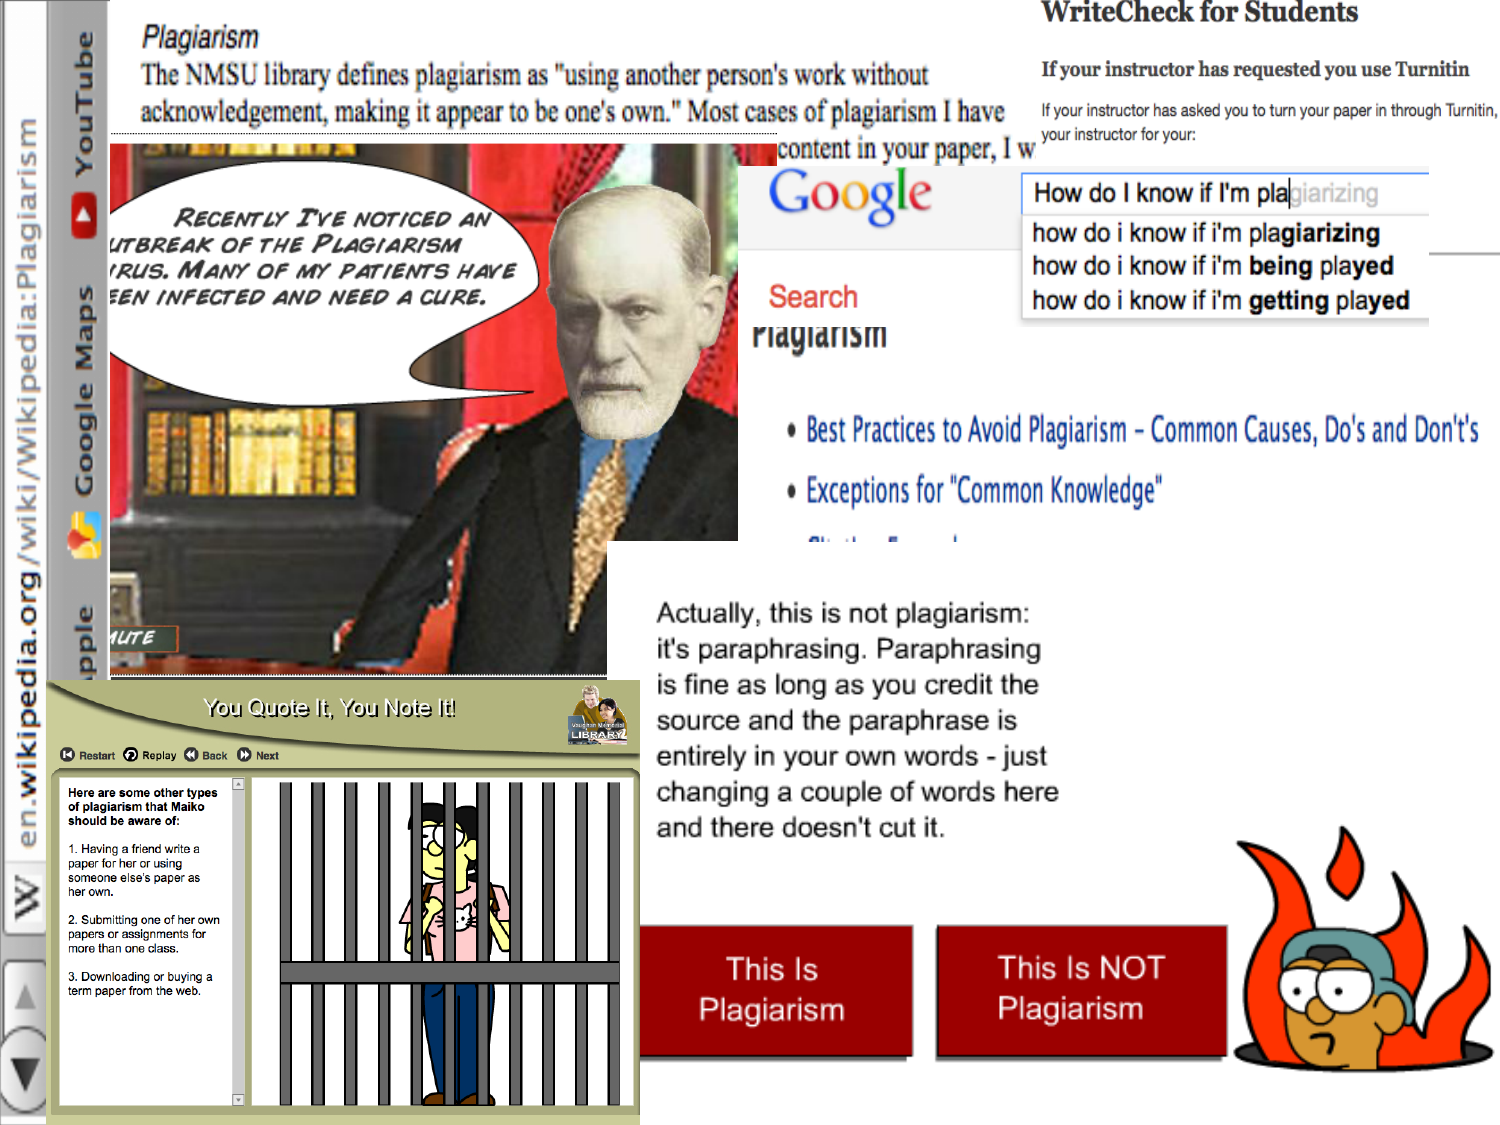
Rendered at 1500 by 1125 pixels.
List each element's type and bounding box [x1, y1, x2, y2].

picture [0, 506, 103, 618]
picture [1, 628, 103, 1124]
picture [46, 679, 640, 1125]
picture [738, 166, 1429, 328]
picture [738, 175, 1500, 542]
picture [1036, 0, 1500, 167]
picture [1, 2, 103, 500]
picture [110, 133, 777, 671]
picture [110, 0, 1028, 157]
list [572, 541, 1500, 1125]
